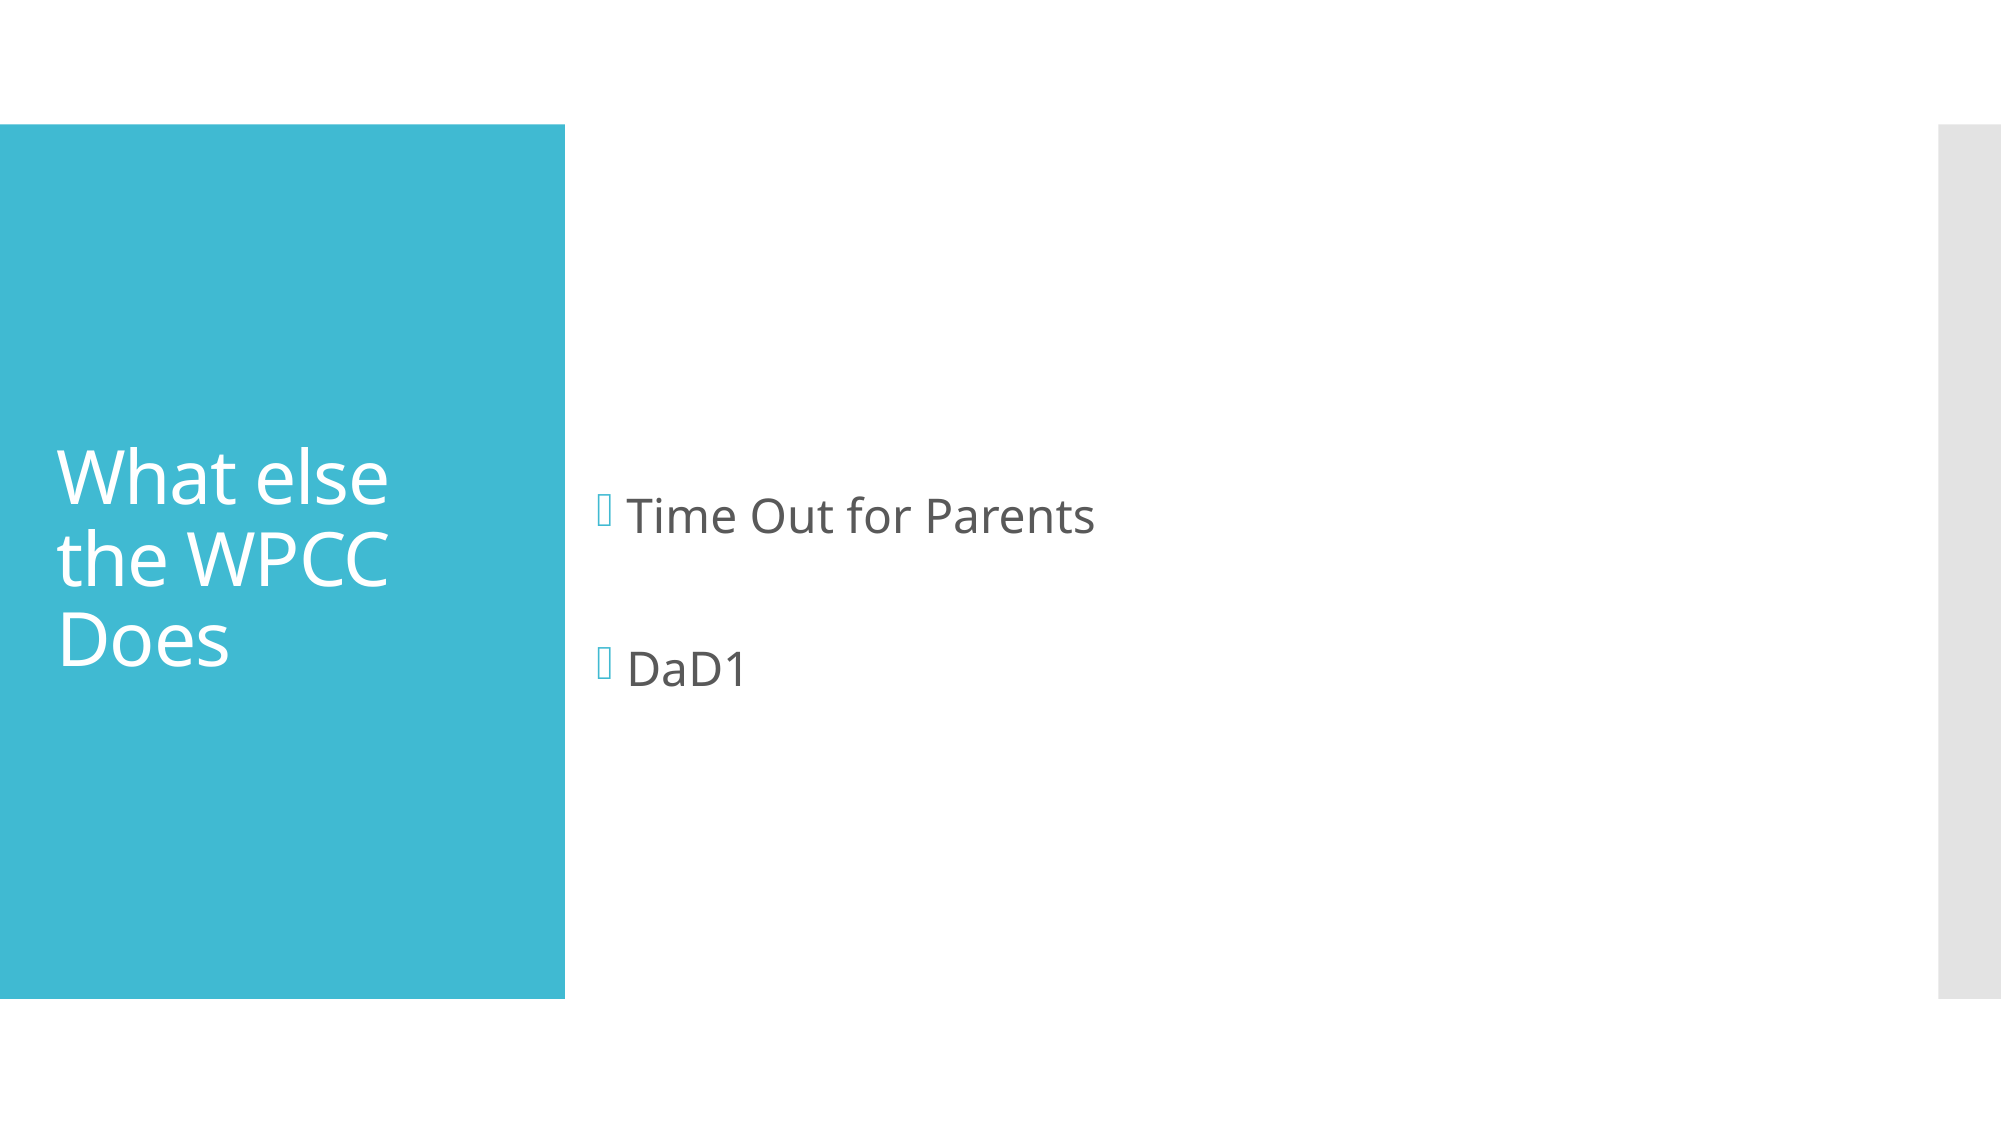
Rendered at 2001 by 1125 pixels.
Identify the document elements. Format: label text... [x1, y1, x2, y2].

list Time Out for Parents DaD1 [581, 154, 1932, 1029]
title What else the WPCC Does [41, 184, 525, 940]
